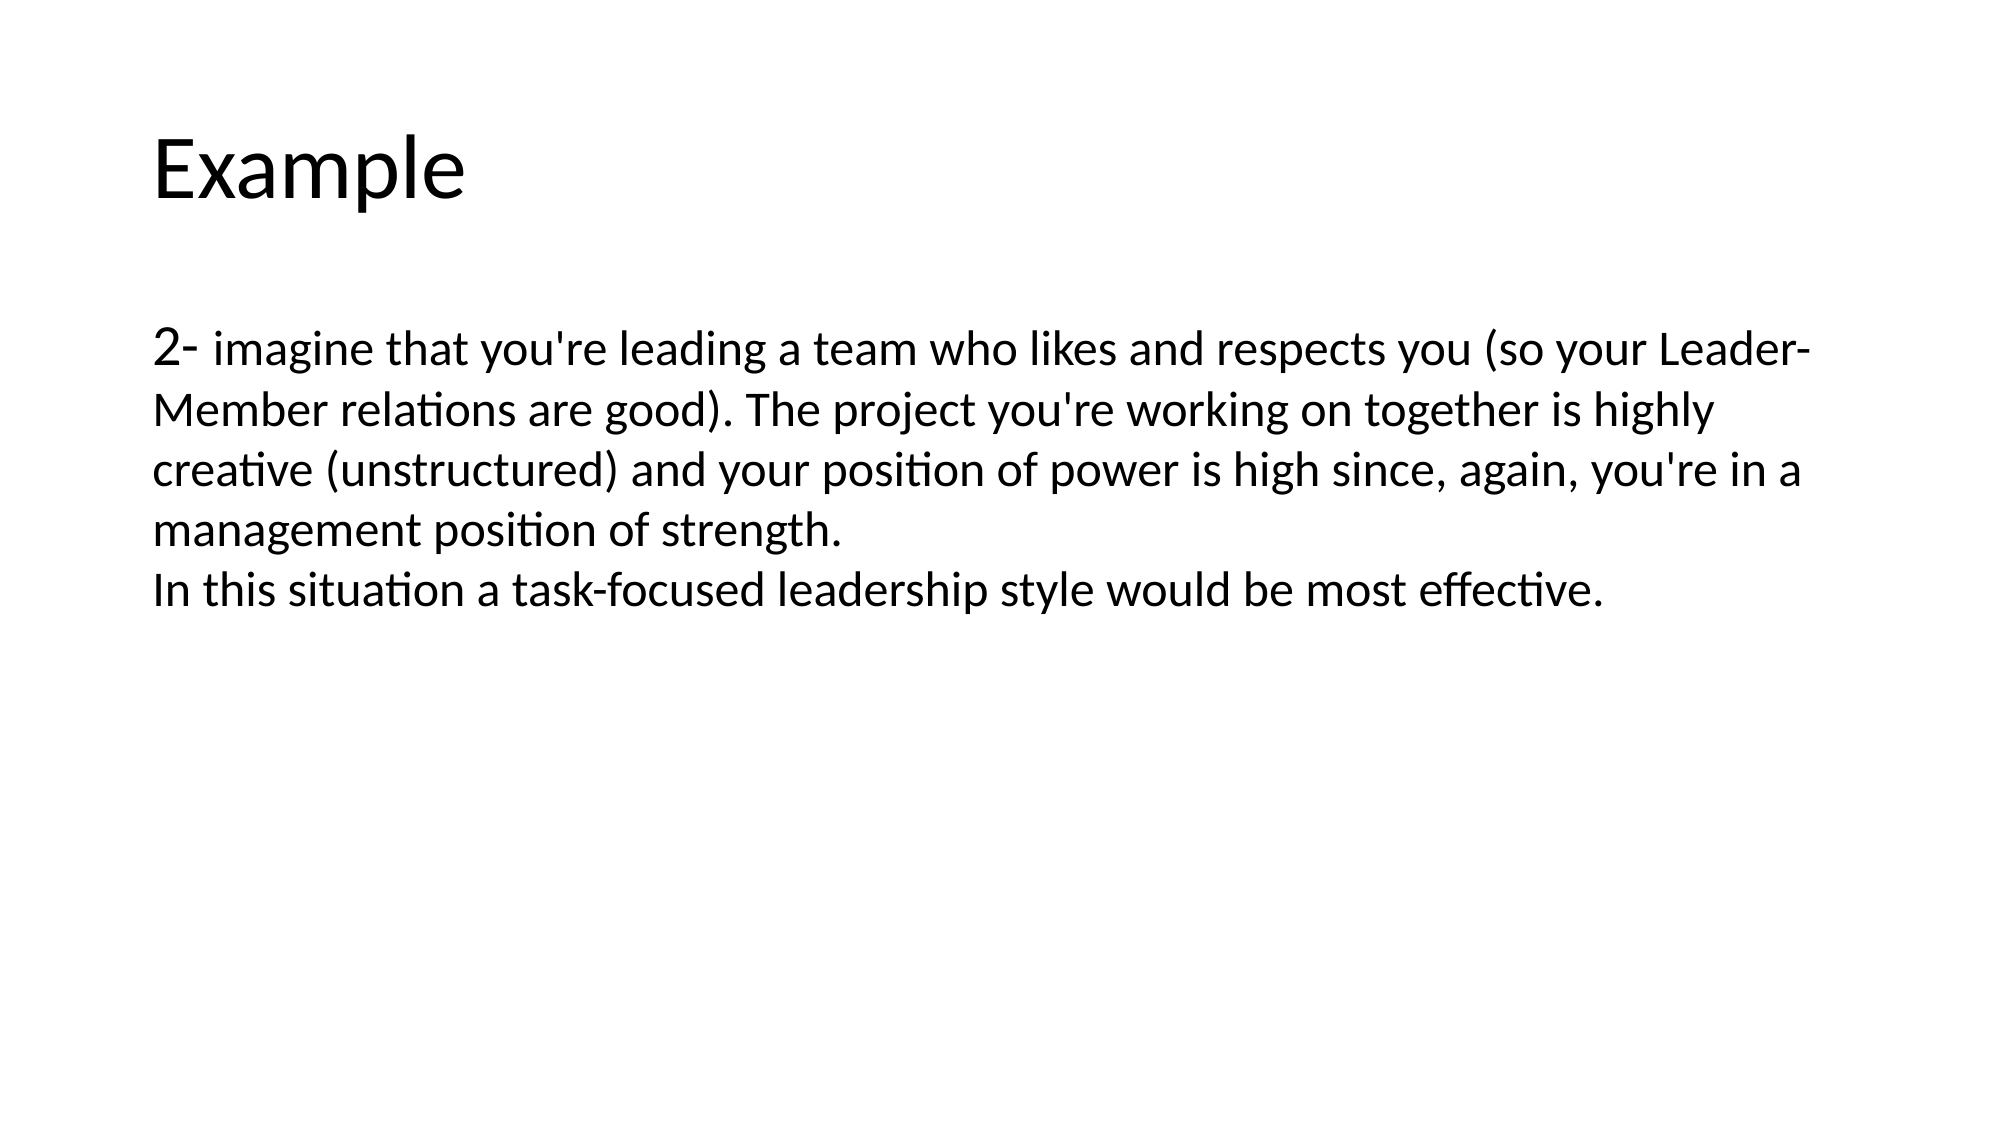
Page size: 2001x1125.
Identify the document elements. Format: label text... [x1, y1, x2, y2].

title Example [137, 59, 1863, 278]
list 2- imagine that you're leading a team who likes and respects you (so your Leader-Member relations are good). The project you're working on together is highly creative (unstructured) and your position of power is high since, again, you're in a management position of strength. In this situation a task-focused leadership style would be most effective. [137, 299, 1863, 1014]
